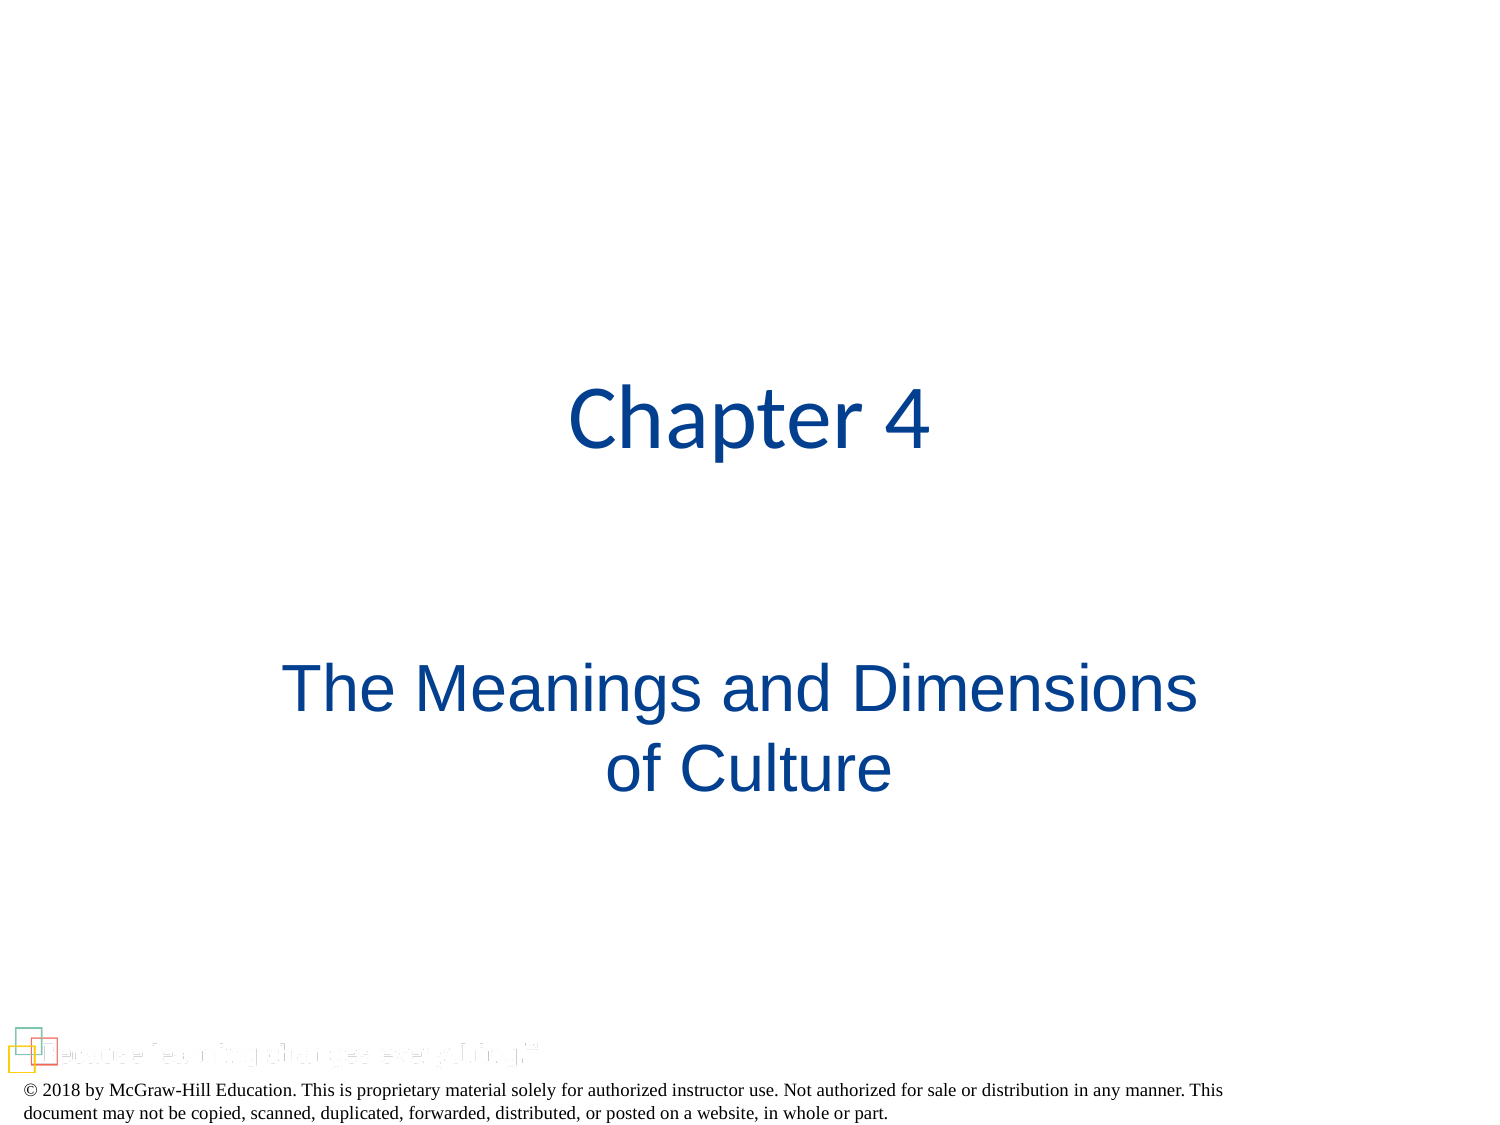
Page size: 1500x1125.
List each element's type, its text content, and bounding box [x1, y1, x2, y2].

subtitle The Meanings and Dimensions of Culture [225, 637, 1275, 925]
picture [8, 1027, 538, 1073]
title Chapter 4 [112, 349, 1388, 591]
